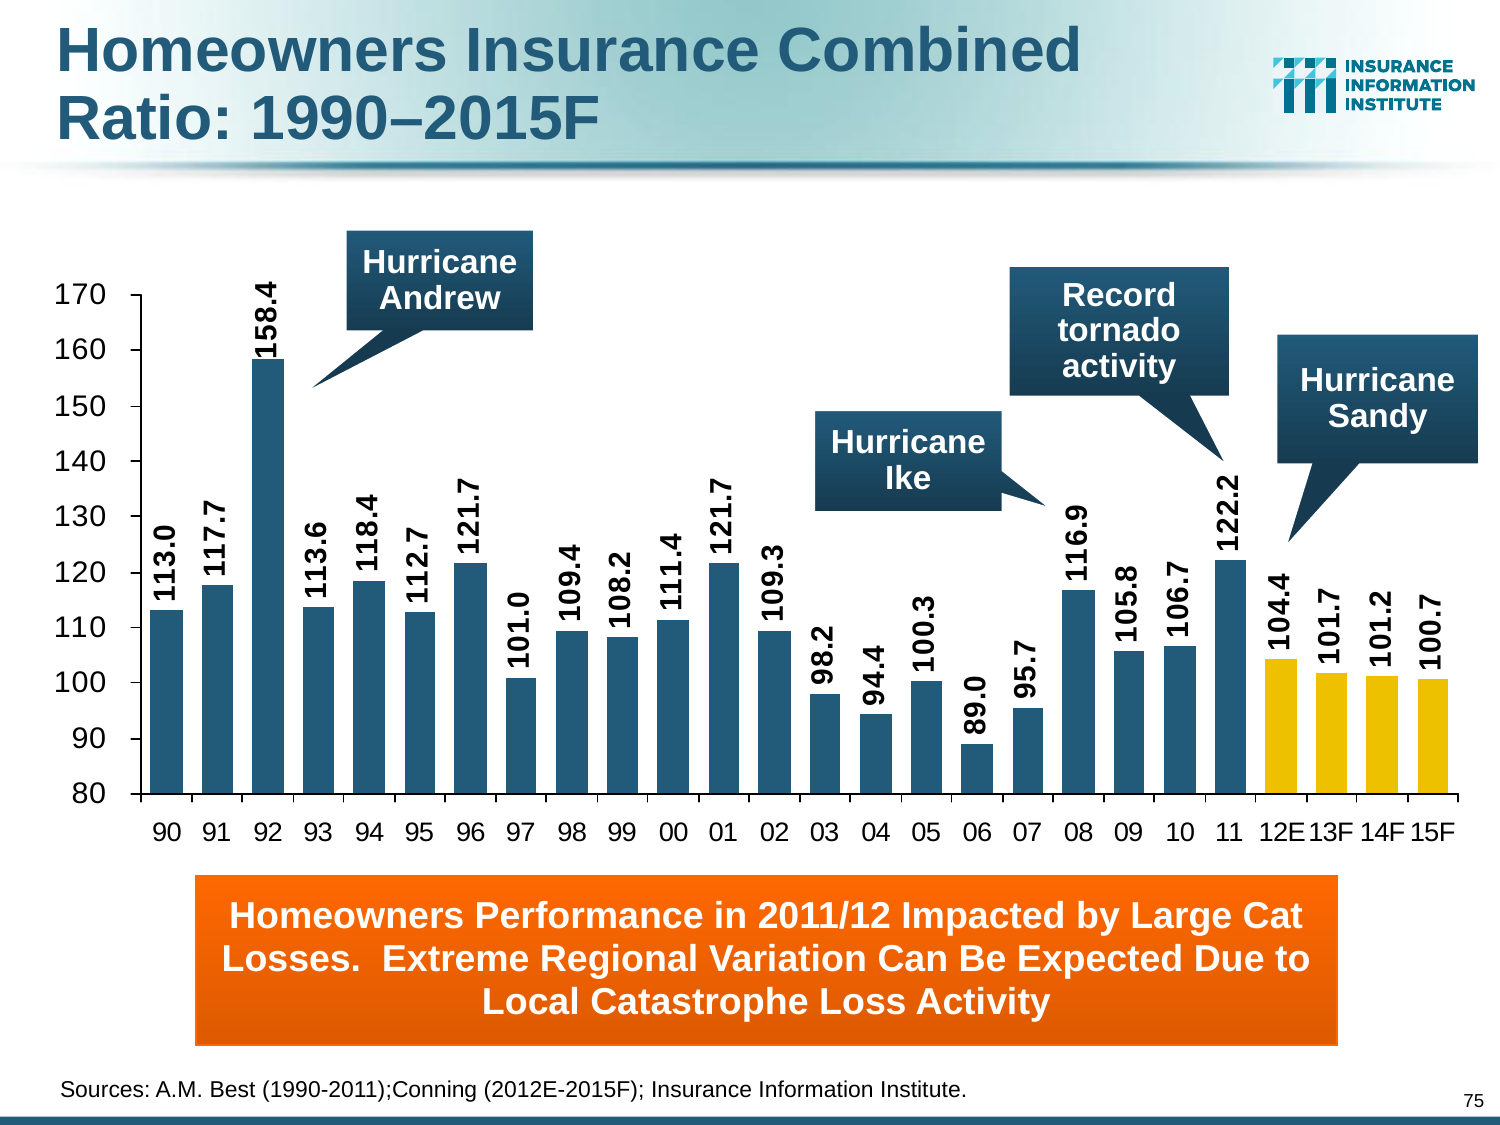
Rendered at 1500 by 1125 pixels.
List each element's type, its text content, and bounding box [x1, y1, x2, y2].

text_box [41, 260, 1467, 862]
slide_number 75 [1410, 1091, 1485, 1112]
picture [0, 0, 1500, 189]
text_box Sources: A.M. Best (1990-2011);Conning (2012E-2015F); Insurance Information Institute. [0, 1050, 1242, 1125]
title Homeowners Insurance Combined Ratio: 1990–2015F [48, 14, 1264, 157]
text_box Homeowners Performance in 2011/12 Impacted by Large Cat Losses. Extreme Regional Variation Can Be Expected Due to Local Catastrophe Loss Activity [196, 875, 1337, 1046]
text_box Hurricane Andrew [344, 228, 536, 258]
text_box Hurricane Sandy [1470, 332, 1481, 466]
